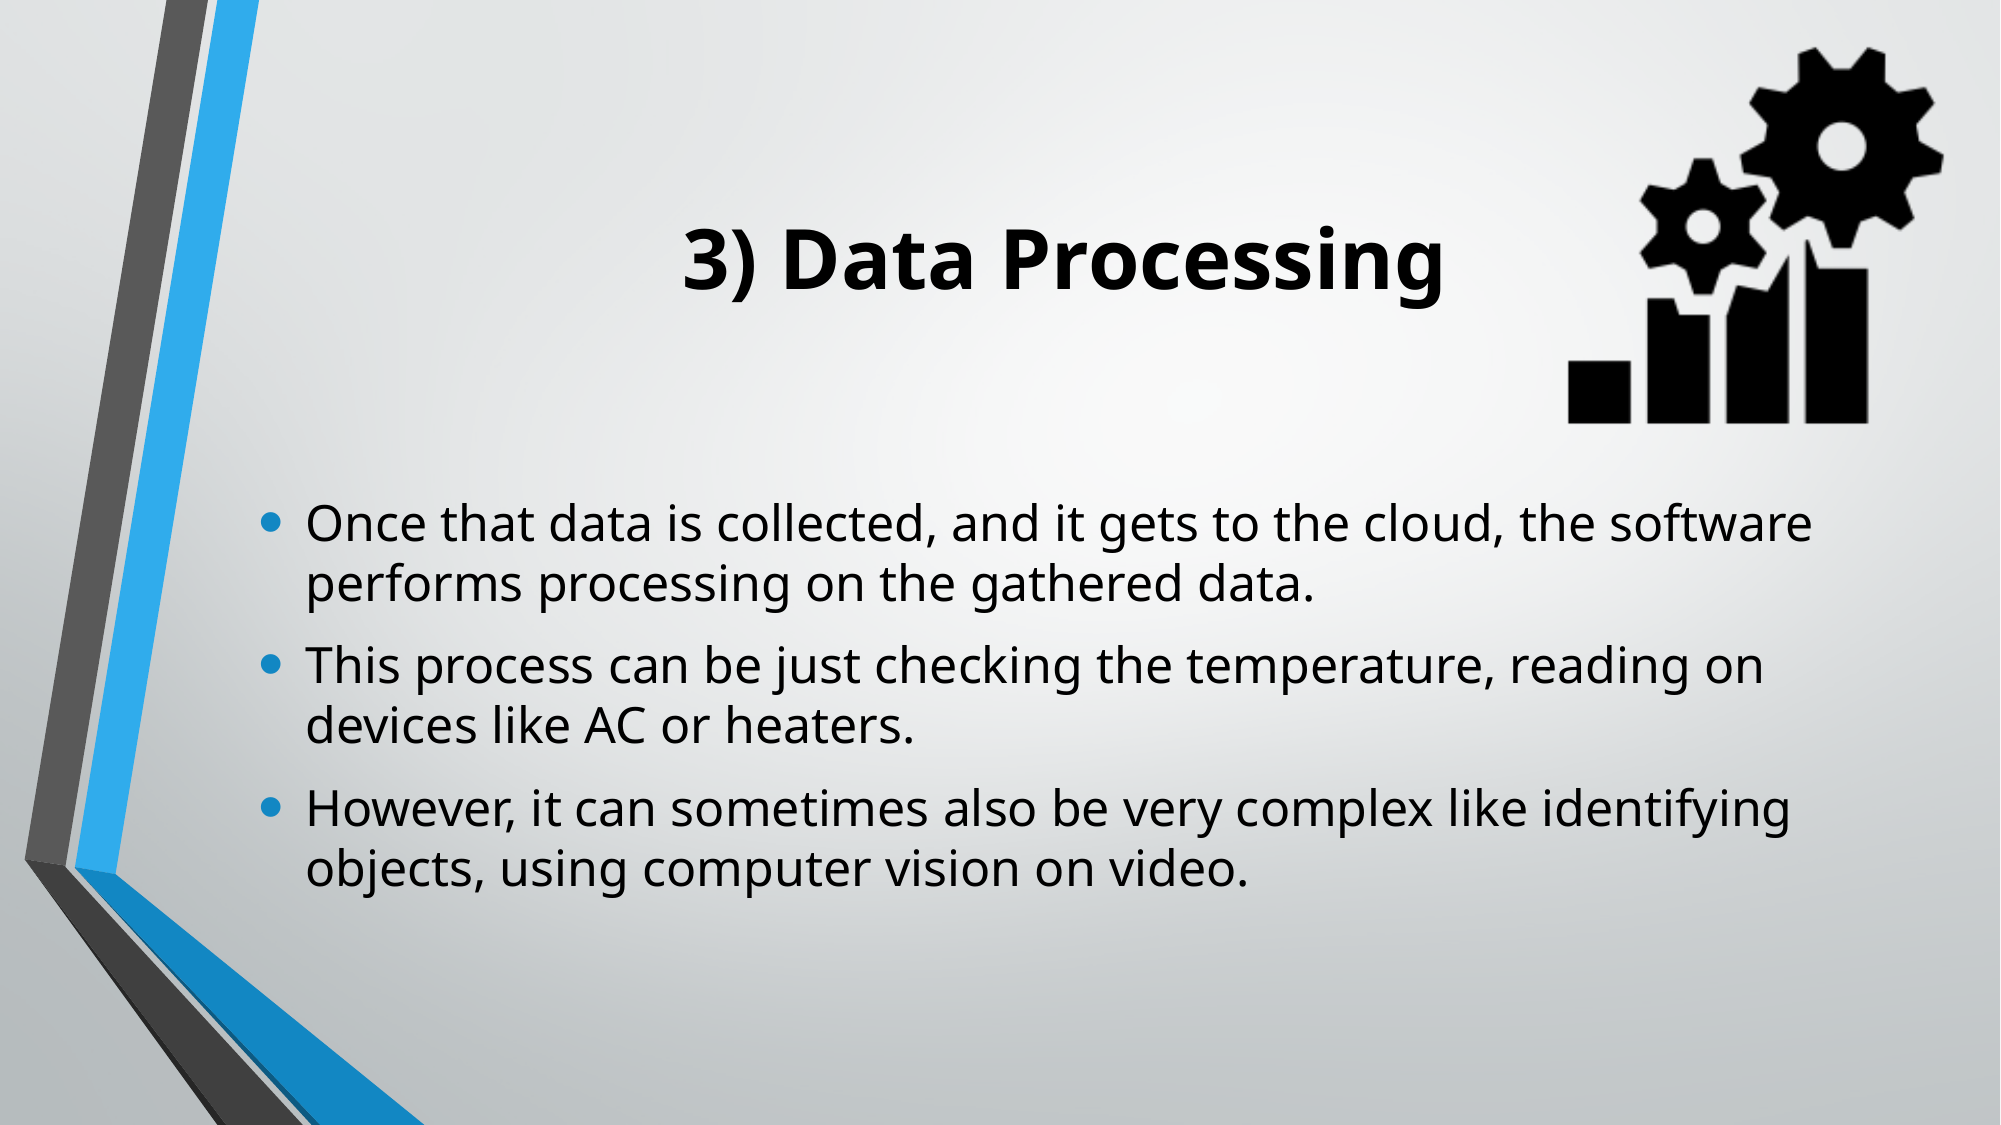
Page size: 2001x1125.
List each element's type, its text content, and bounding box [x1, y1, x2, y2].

title 3) Data Processing [243, 112, 1547, 400]
list Once that data is collected, and it gets to the cloud, the software performs processing on the gathered data. This process can be just checking the temperature, reading on devices like AC or heaters. However, it can sometimes also be very complex like identifying objects, using computer vision on video. [243, 437, 1887, 950]
picture [1547, 27, 1966, 445]
